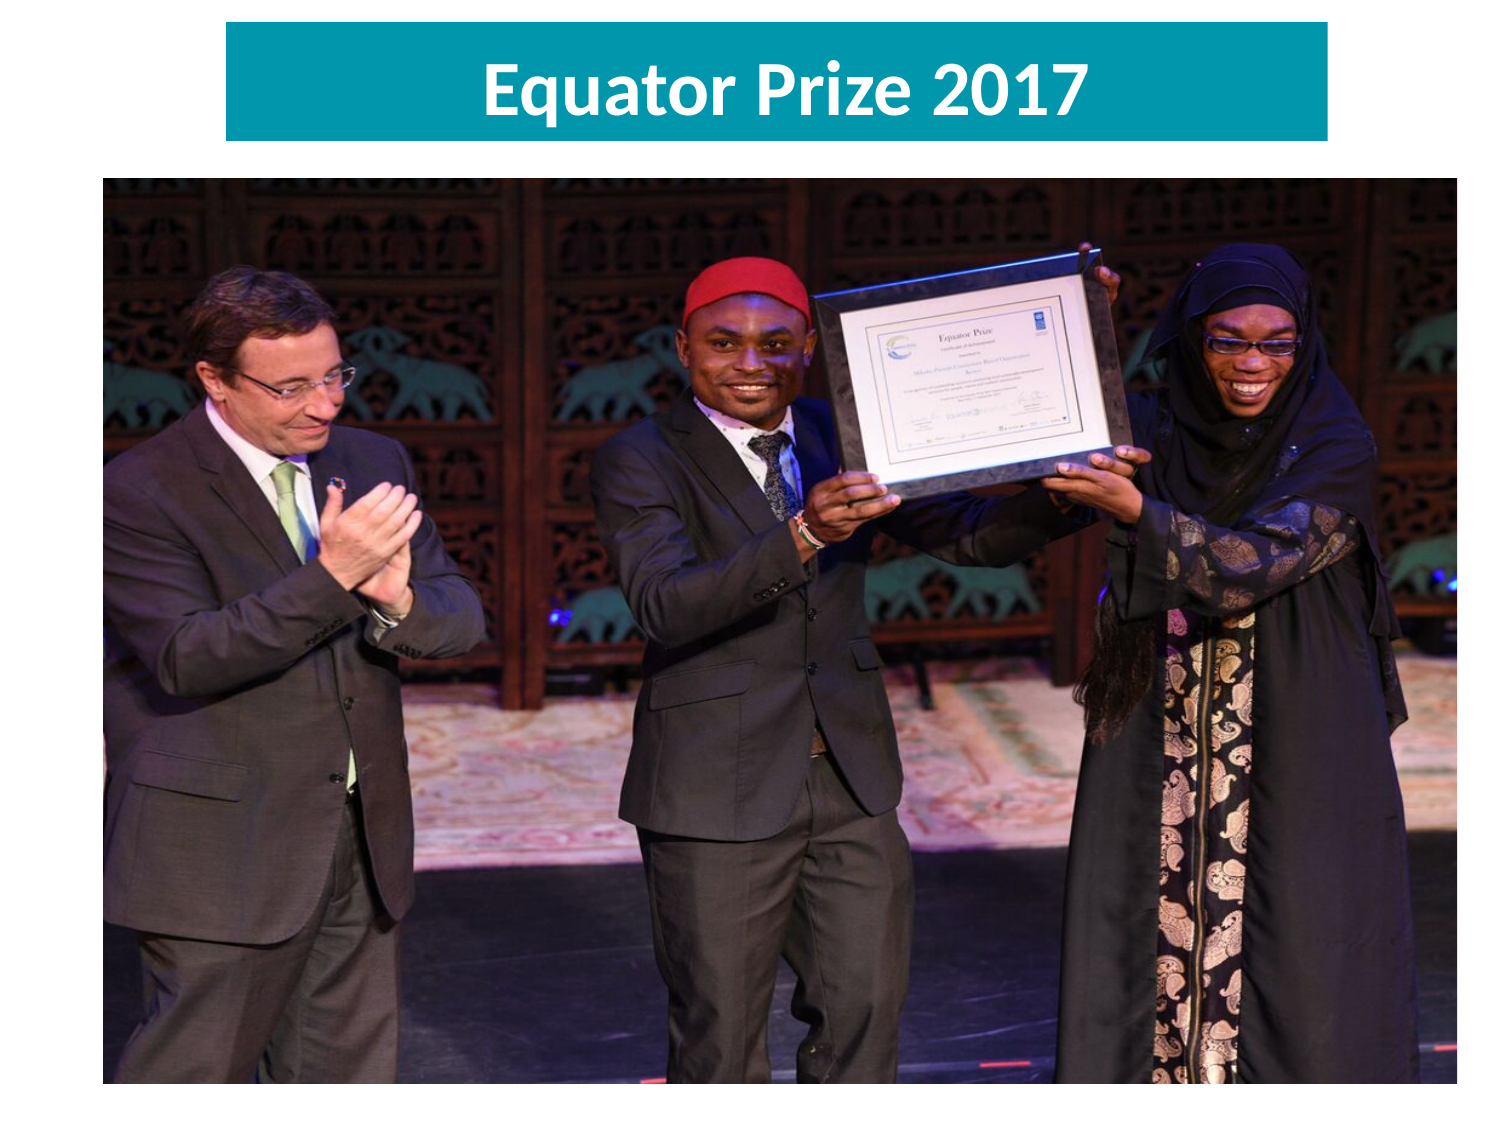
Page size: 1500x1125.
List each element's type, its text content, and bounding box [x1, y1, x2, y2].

picture [102, 178, 1458, 1084]
title Equator Prize 2017 [226, 21, 1328, 141]
